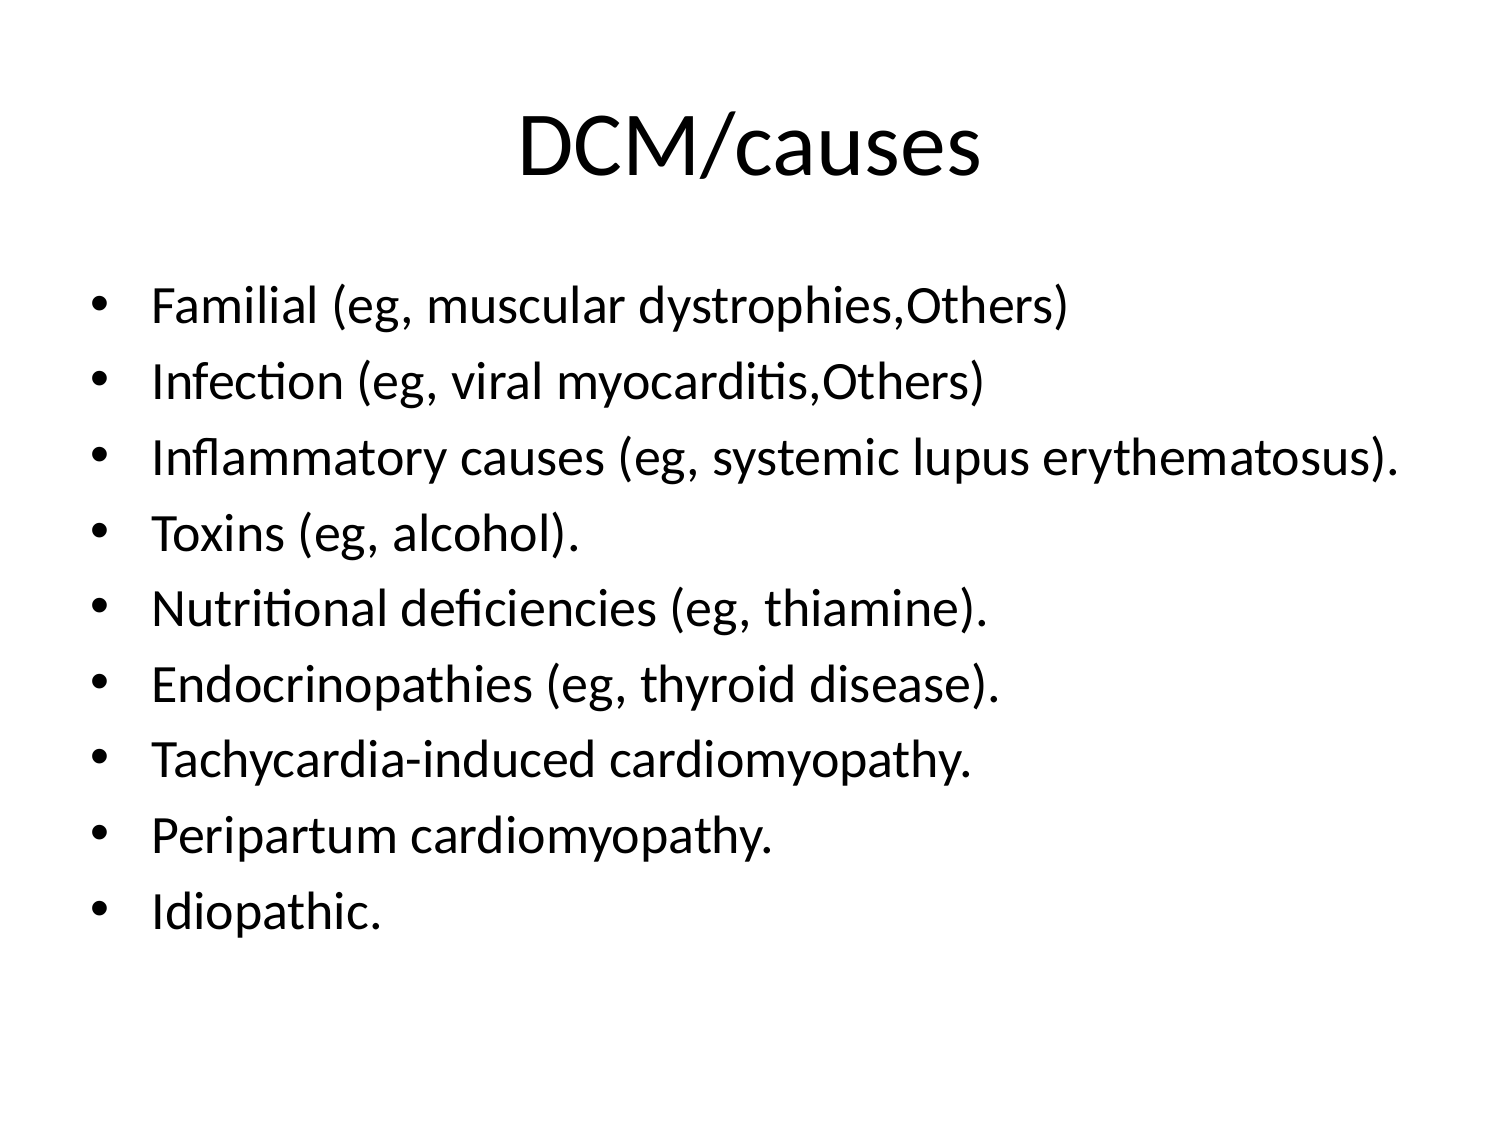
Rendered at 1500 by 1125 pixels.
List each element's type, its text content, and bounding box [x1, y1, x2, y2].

title DCM/causes [75, 45, 1425, 233]
list Familial (eg, muscular dystrophies,Others) Infection (eg, viral myocarditis,Others) Inflammatory causes (eg, systemic lupus erythematosus). Toxins (eg, alcohol). Nutritional deficiencies (eg, thiamine). Endocrinopathies (eg, thyroid disease). Tachycardia-induced cardiomyopathy. Peripartum cardiomyopathy. Idiopathic. [75, 262, 1425, 1005]
